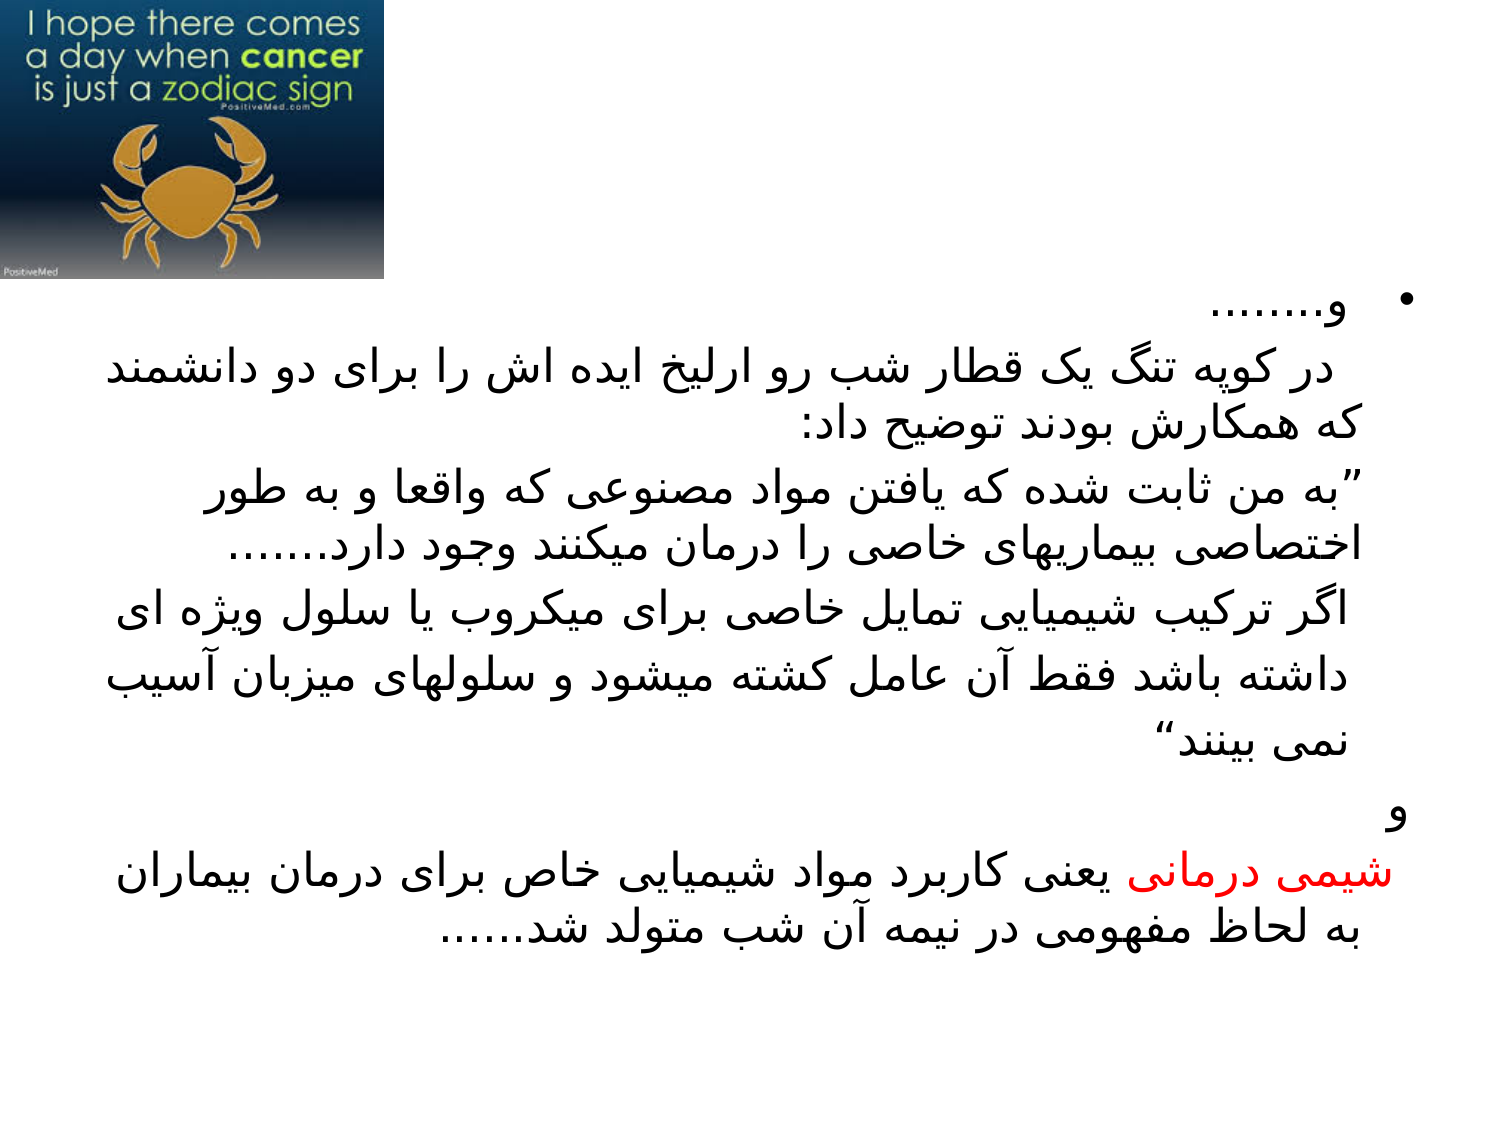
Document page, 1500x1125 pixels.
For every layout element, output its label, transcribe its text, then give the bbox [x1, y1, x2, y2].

picture [0, 0, 385, 280]
list و........ در کوپه تنگ یک قطار شب رو ارلیخ ایده اش را برای دو دانشمند که همکارش بودند توضیح داد: ”به من ثابت شده که یافتن مواد مصنوعی که واقعا و به طور اختصاصی بیماریهای خاصی را درمان میکنند وجود دارد....... اگر ترکیب شیمیایی تمایل خاصی برای میکروب یا سلول ویژه ای داشته باشد فقط آن عامل کشته میشود و سلولهای میزبان آسیب نمی بینند“ و شیمی درمانی یعنی کاربرد مواد شیمیایی خاص برای درمان بیماران به لحاظ مفهومی در نیمه آن شب متولد شد...... [75, 262, 1425, 1005]
